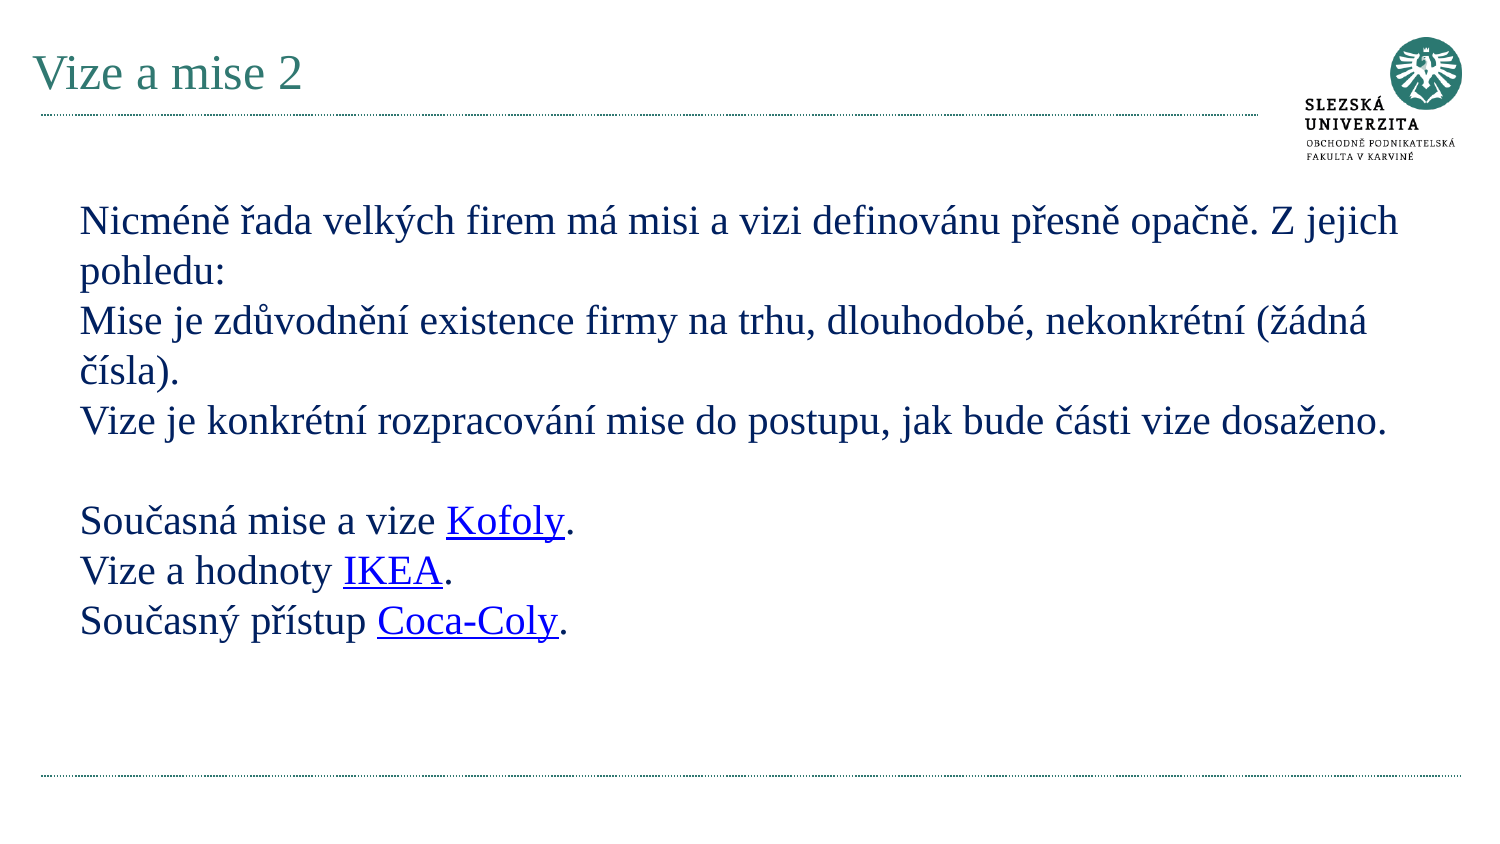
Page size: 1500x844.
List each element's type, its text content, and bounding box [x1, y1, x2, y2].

title Vize a mise 2 [17, 32, 1353, 116]
picture [1305, 37, 1462, 160]
list Nicméně řada velkých firem má misi a vizi definovánu přesně opačně. Z jejich pohledu: Mise je zdůvodnění existence firmy na trhu, dlouhodobé, nekonkrétní (žádná čísla). Vize je konkrétní rozpracování mise do postupu, jak bude části vize dosaženo. Současná mise a vize Kofoly. Vize a hodnoty IKEA. Současný přístup Coca-Coly. [64, 185, 1424, 682]
